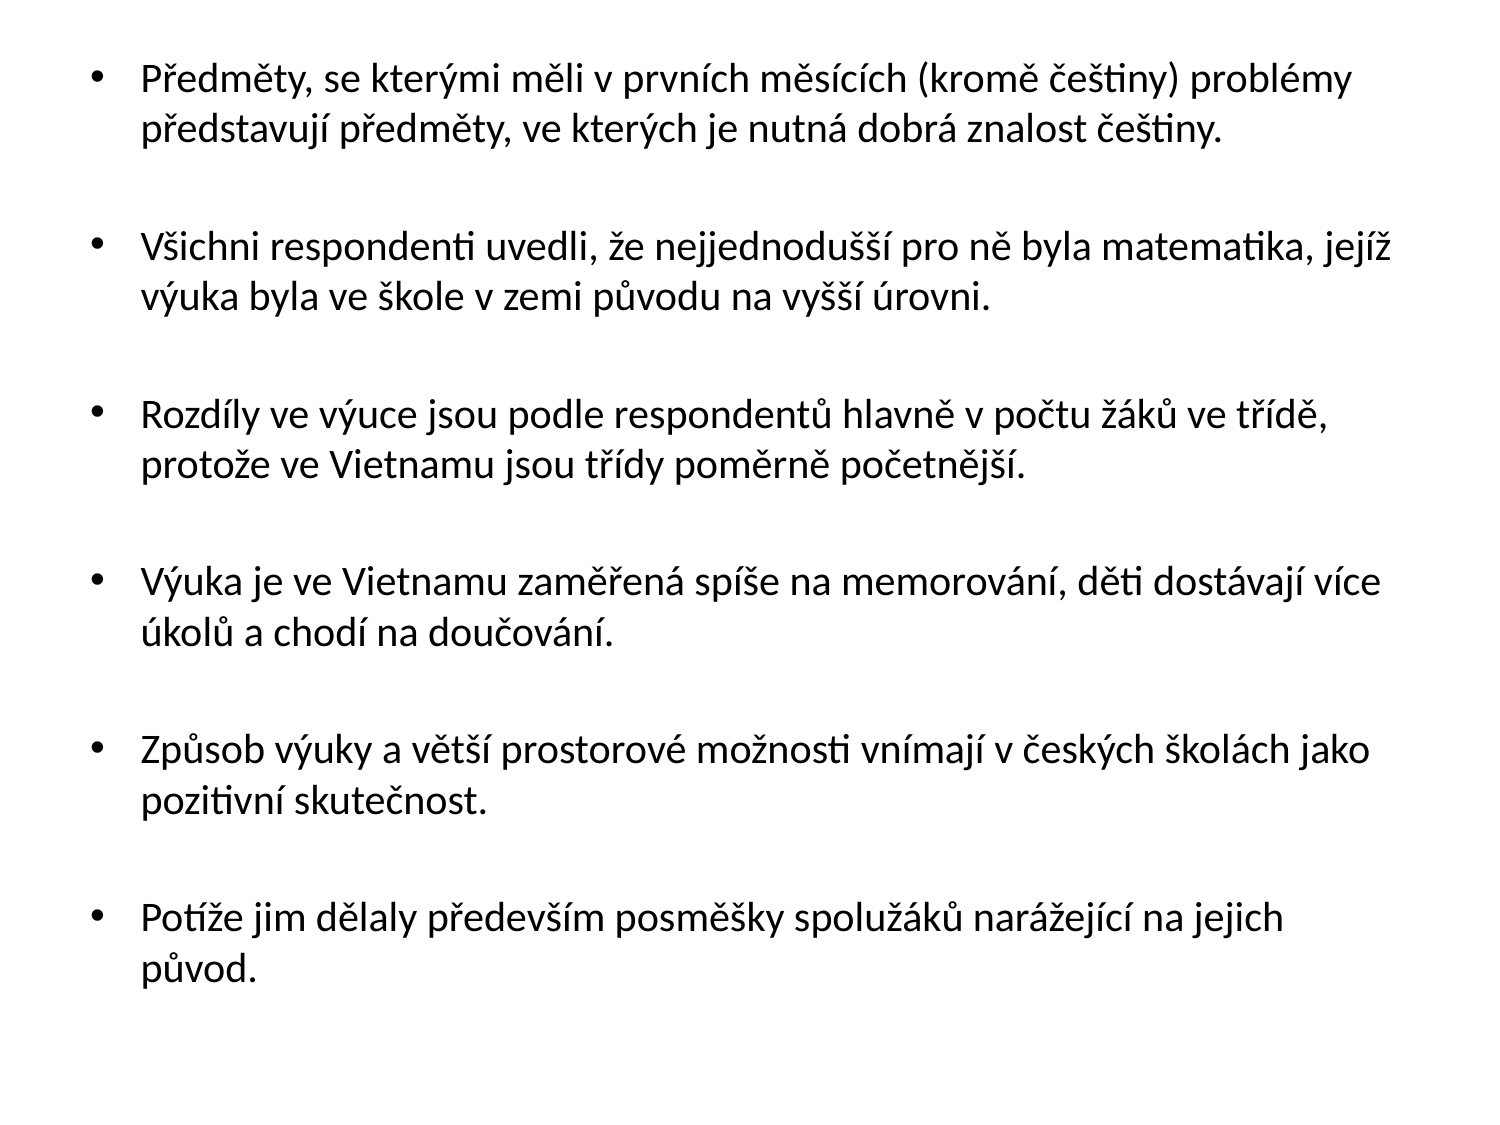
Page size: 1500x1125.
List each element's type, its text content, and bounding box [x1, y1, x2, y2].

list Předměty, se kterými měli v prvních měsících (kromě češtiny) problémy představují předměty, ve kterých je nutná dobrá znalost češtiny. Všichni respondenti uvedli, že nejjednodušší pro ně byla matematika, jejíž výuka byla ve škole v zemi původu na vyšší úrovni. Rozdíly ve výuce jsou podle respondentů hlavně v počtu žáků ve třídě, protože ve Vietnamu jsou třídy poměrně početnější. Výuka je ve Vietnamu zaměřená spíše na memorování, děti dostávají více úkolů a chodí na doučování. Způsob výuky a větší prostorové možnosti vnímají v českých školách jako pozitivní skutečnost. Potíže jim dělaly především posměšky spolužáků narážející na jejich původ. [75, 42, 1425, 1005]
